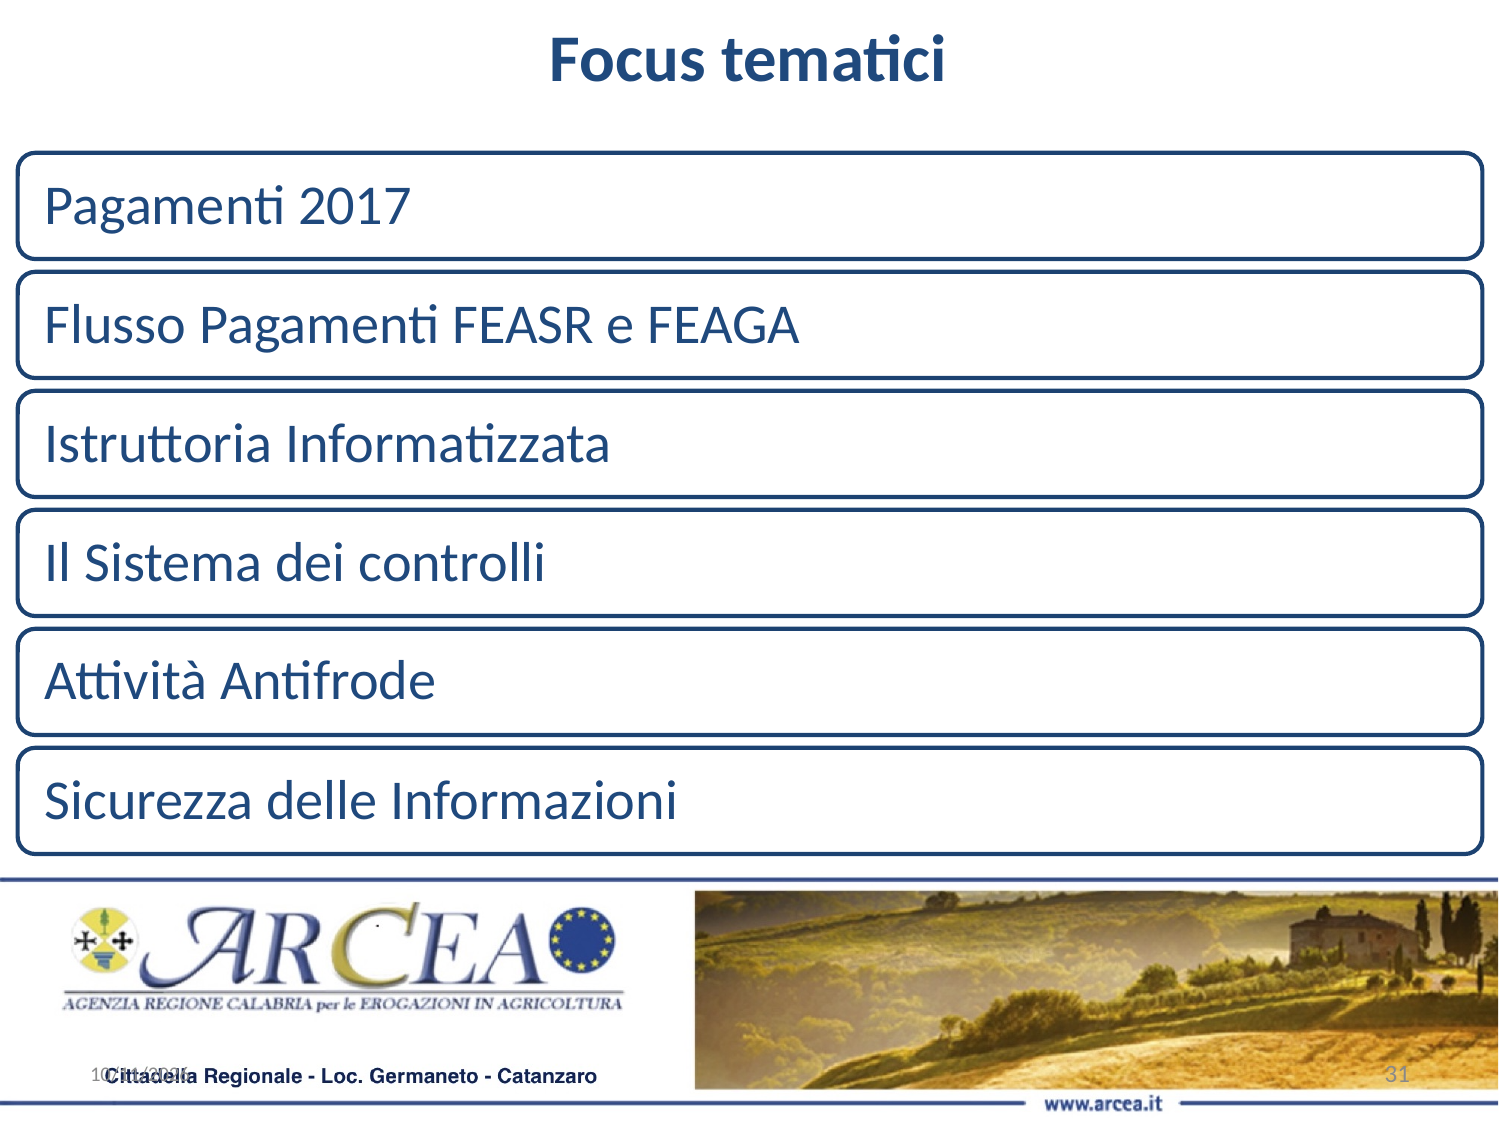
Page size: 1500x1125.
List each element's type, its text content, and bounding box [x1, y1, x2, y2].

picture [0, 871, 1499, 1125]
list Focus tematici [14, 7, 1483, 129]
slide_number 31 [1074, 1042, 1425, 1103]
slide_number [75, 1042, 425, 1103]
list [17, 148, 1483, 858]
